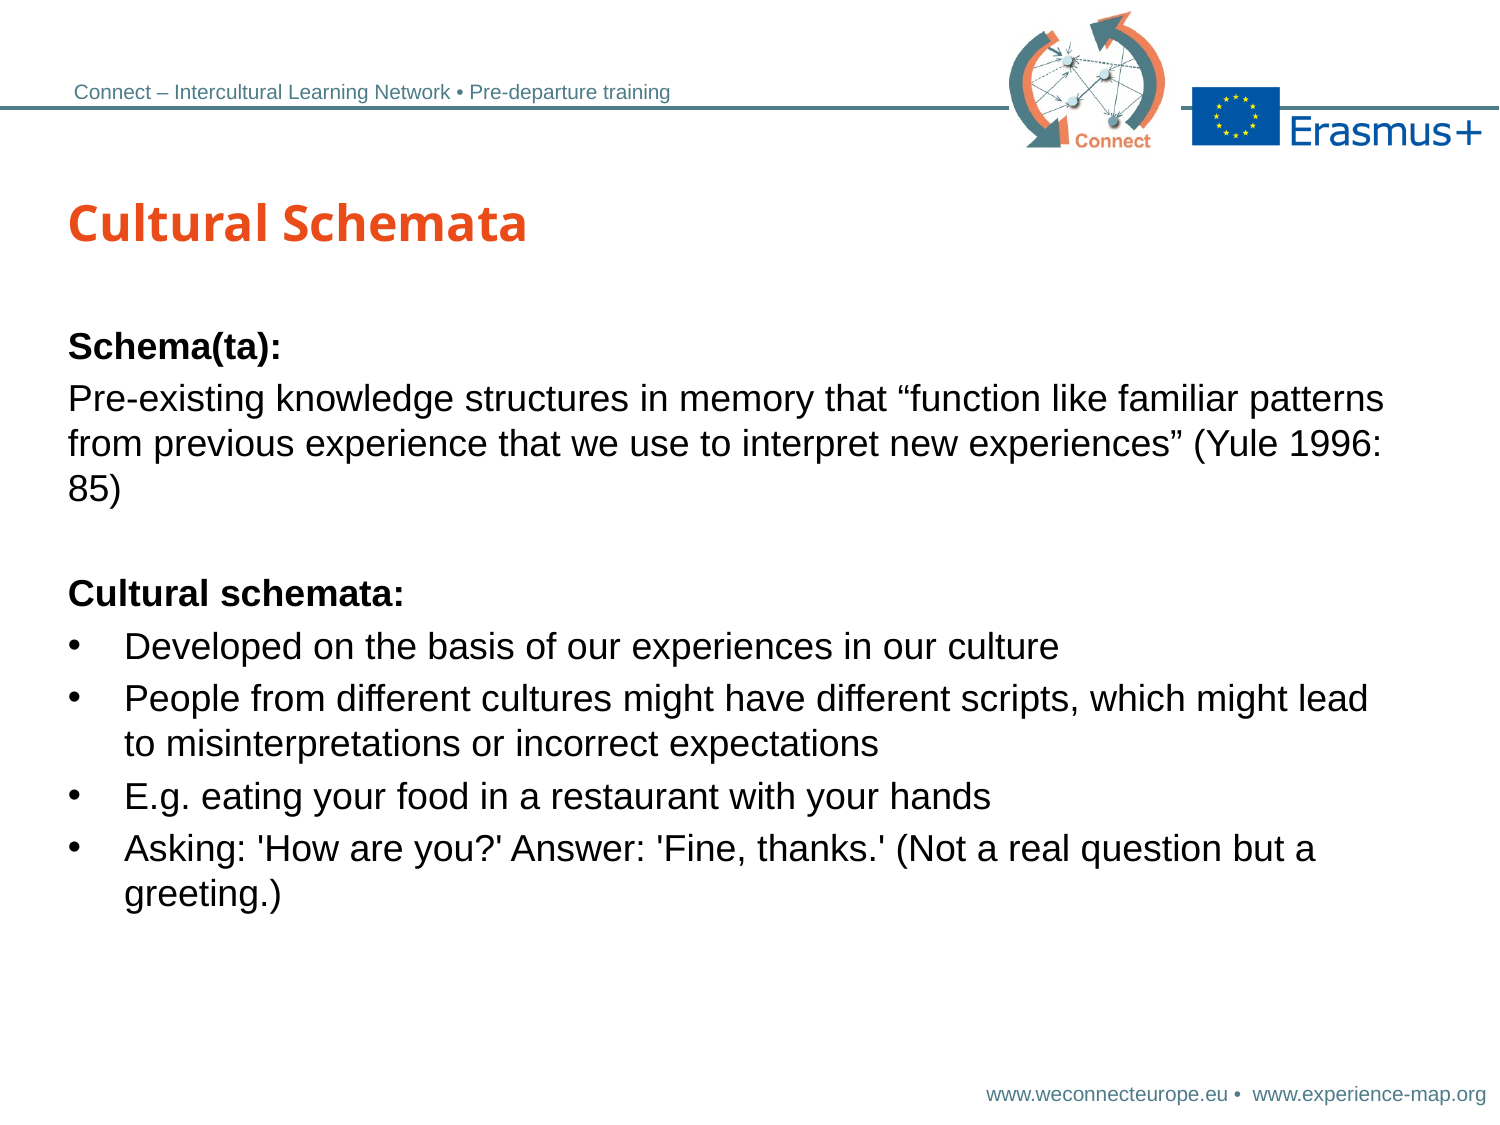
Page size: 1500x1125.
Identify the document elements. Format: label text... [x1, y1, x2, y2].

picture [1009, 11, 1498, 162]
title Cultural Schemata [53, 184, 1404, 314]
list Schema(ta): Pre-existing knowledge structures in memory that “function like familiar patterns from previous experience that we use to interpret new experiences” (Yule 1996: 85) Cultural schemata: Developed on the basis of our experiences in our culture People from different cultures might have different scripts, which might lead to misinterpretations or incorrect expectations E.g. eating your food in a restaurant with your hands Asking: 'How are you?' Answer: 'Fine, thanks.' (Not a real question but a greeting.) [53, 314, 1404, 958]
